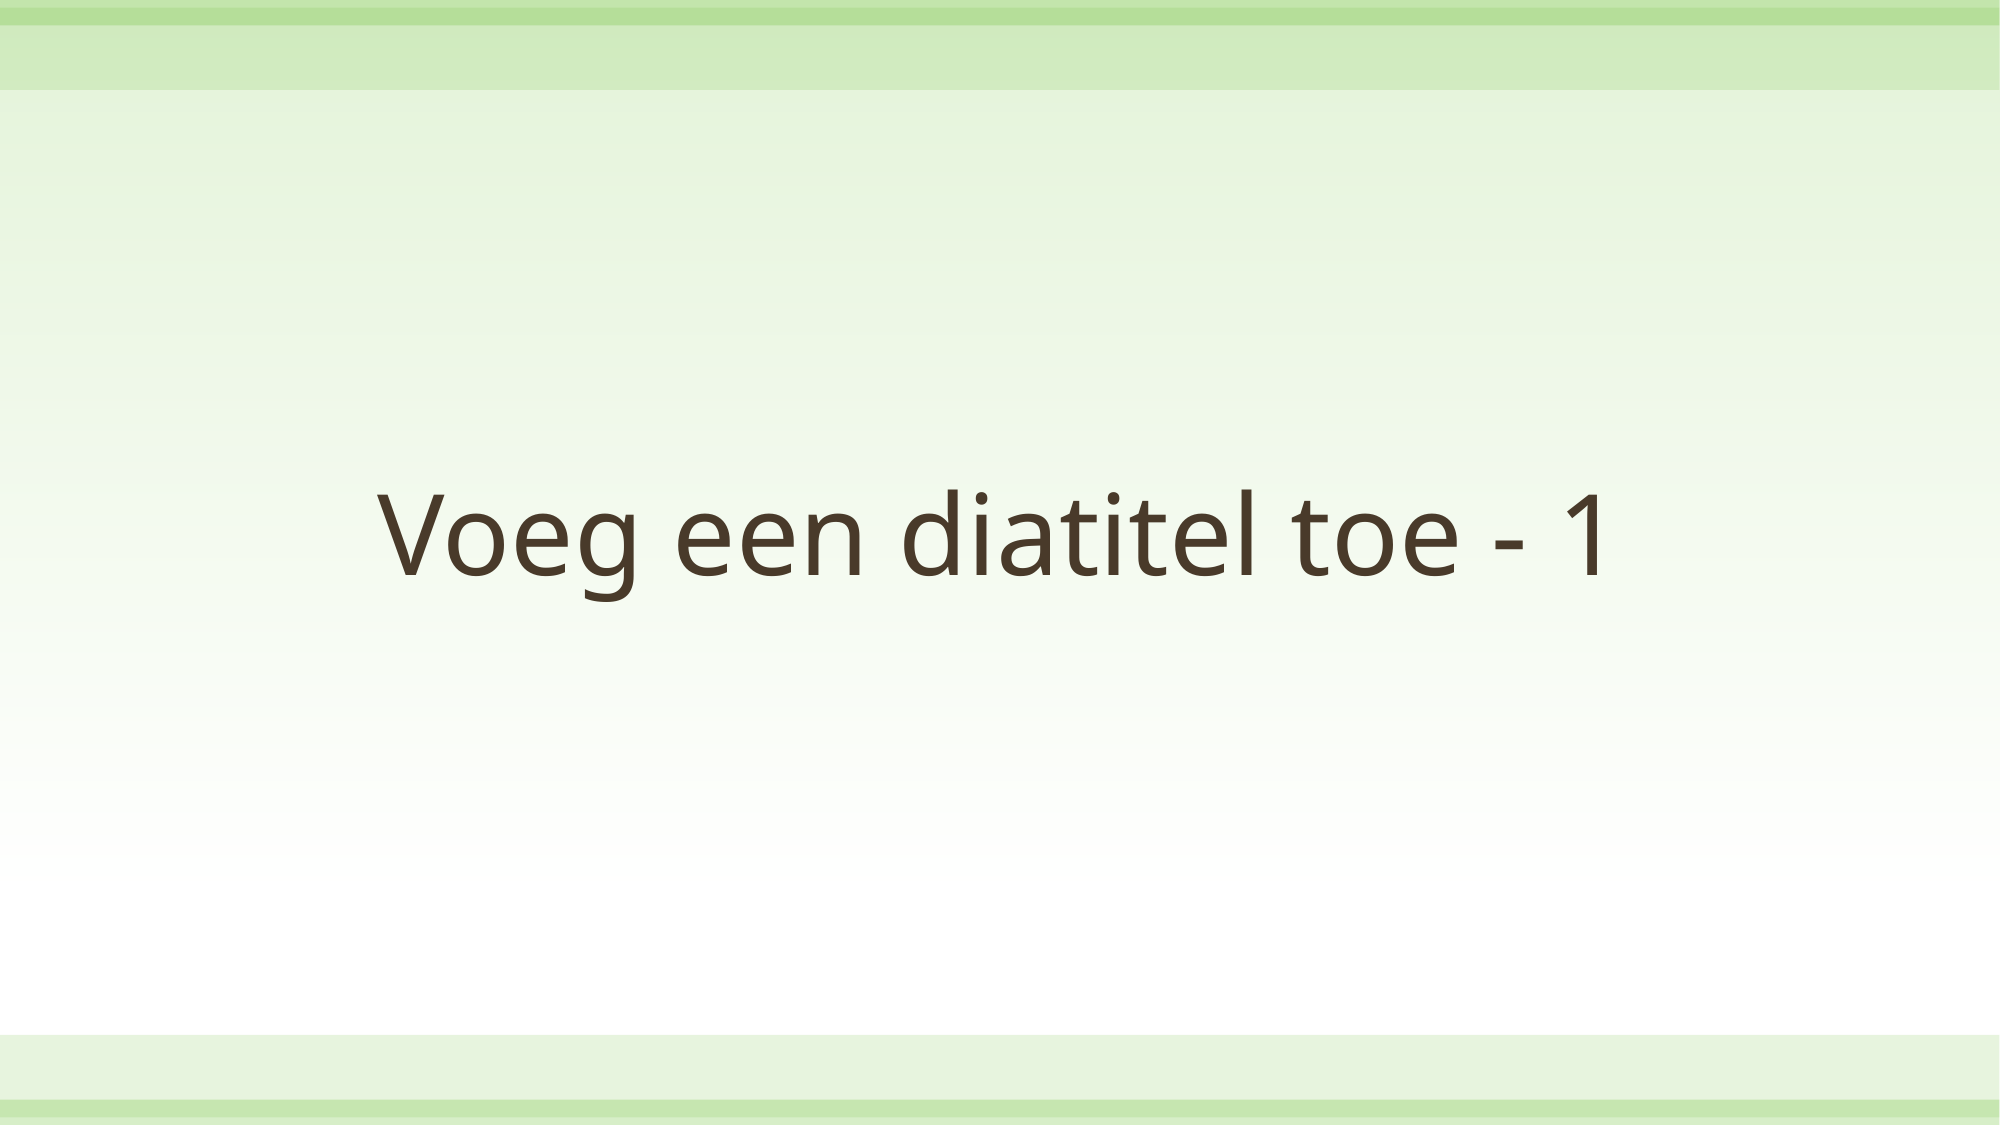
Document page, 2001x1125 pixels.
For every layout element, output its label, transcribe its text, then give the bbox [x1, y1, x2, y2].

title Voeg een diatitel toe - 1 [212, 195, 1788, 608]
